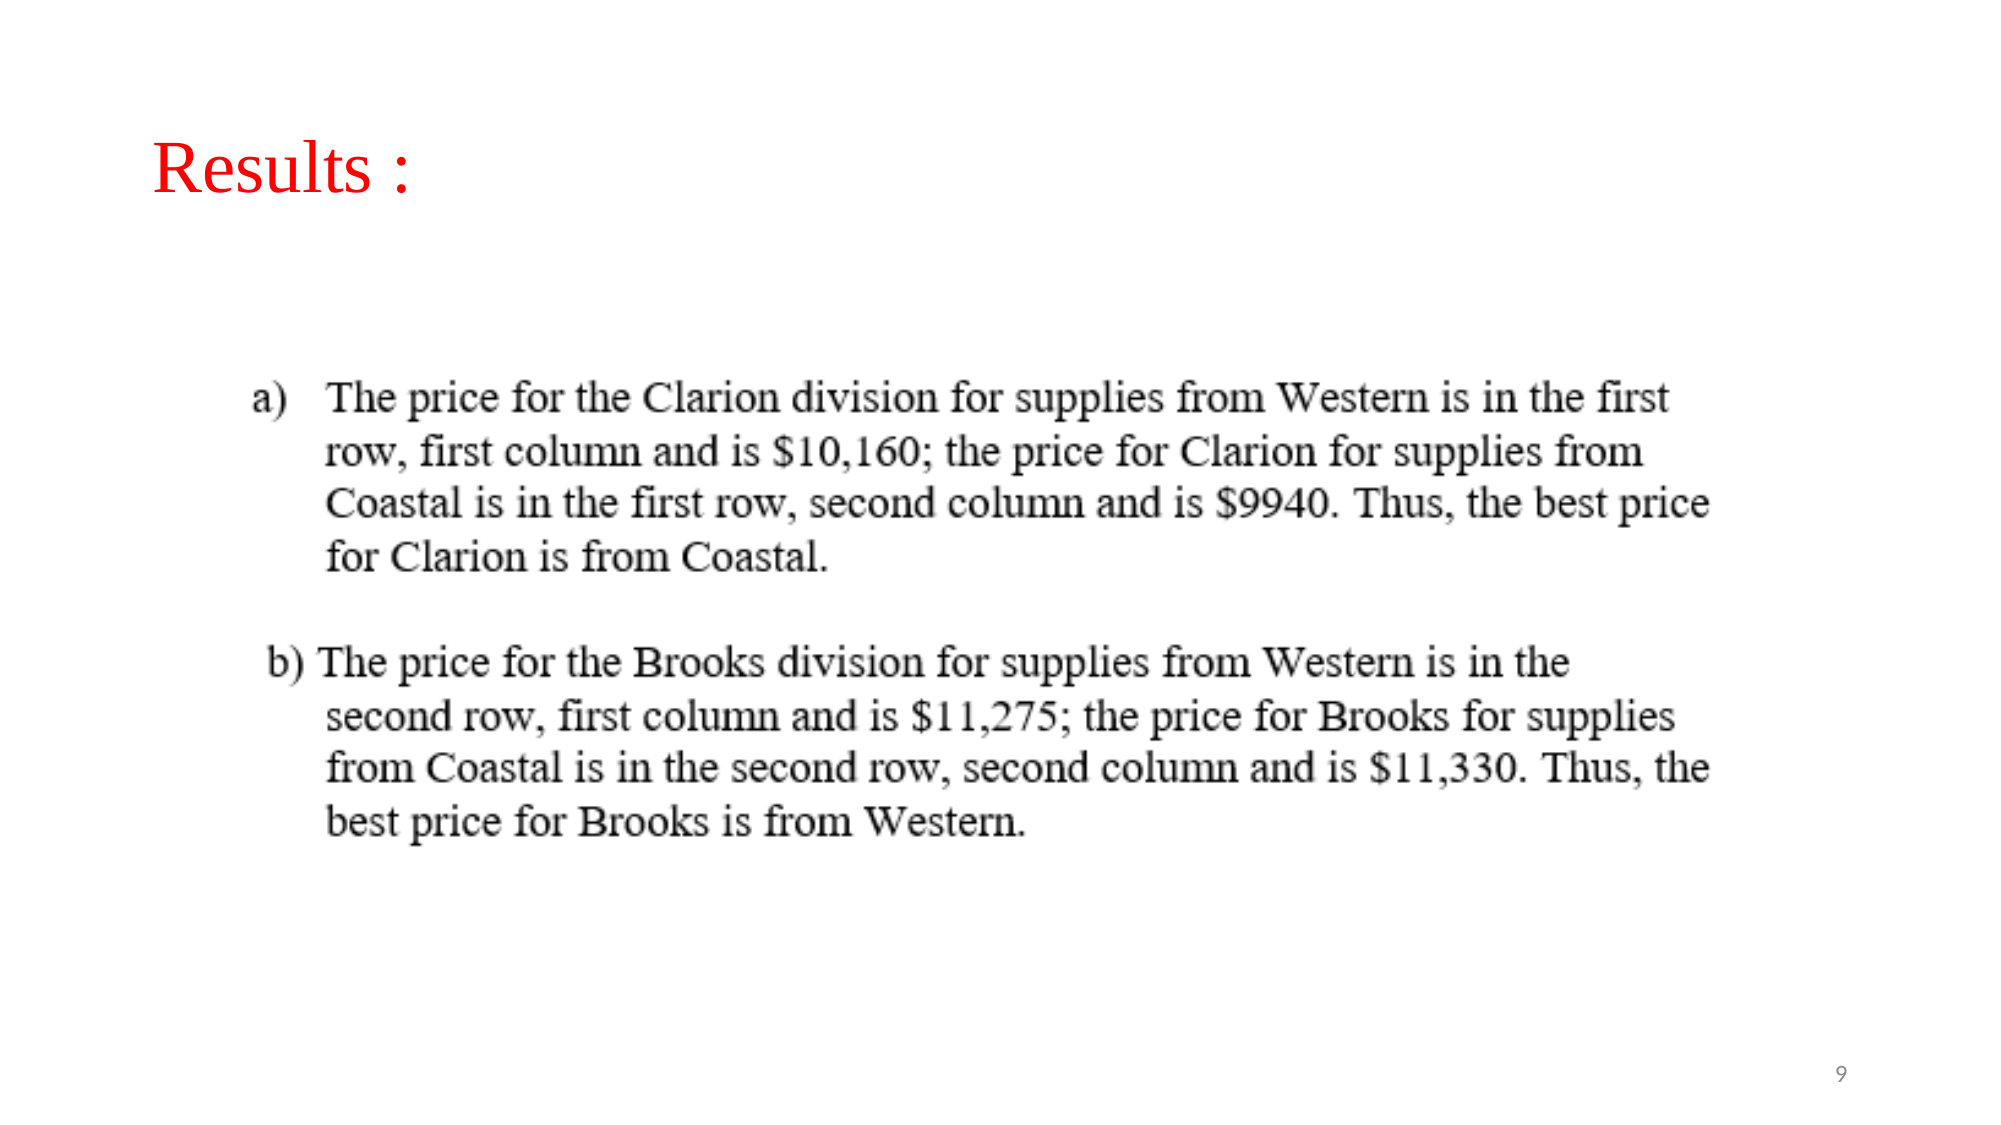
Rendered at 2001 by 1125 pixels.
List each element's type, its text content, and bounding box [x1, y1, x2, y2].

slide_number 9 [1412, 1042, 1863, 1103]
title Results : [137, 59, 1863, 278]
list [157, 300, 1800, 903]
